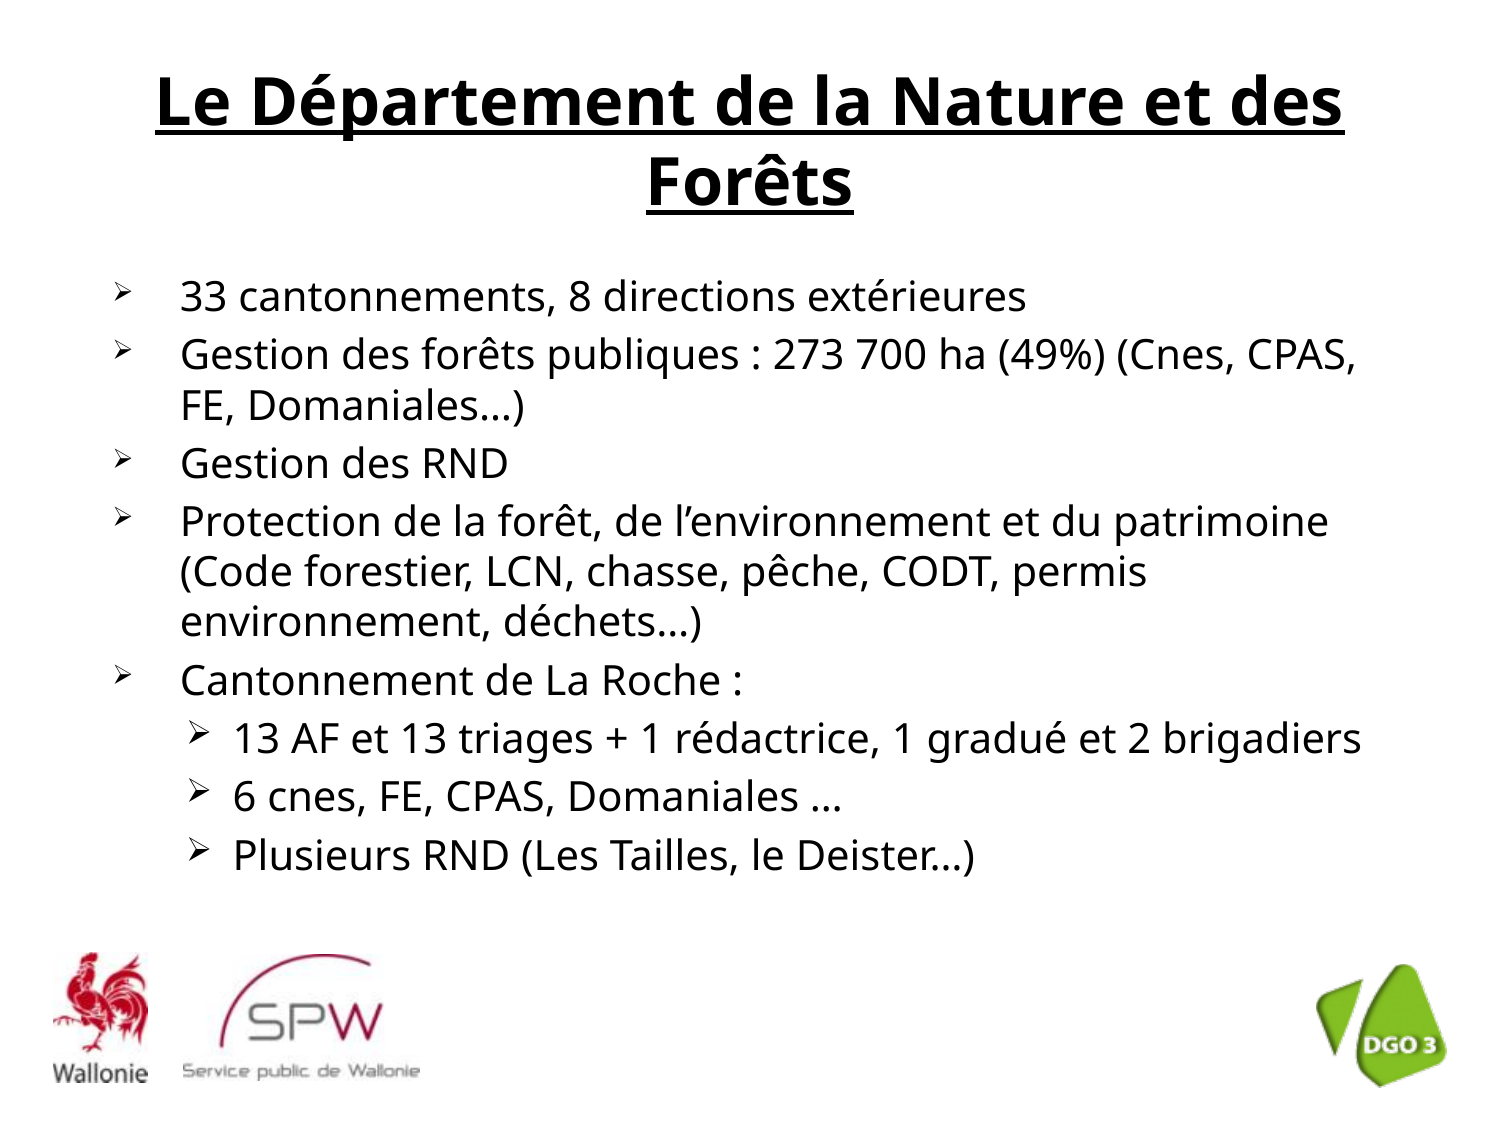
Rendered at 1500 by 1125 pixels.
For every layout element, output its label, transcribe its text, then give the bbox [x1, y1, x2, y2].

list 33 cantonnements, 8 directions extérieures Gestion des forêts publiques : 273 700 ha (49%) (Cnes, CPAS, FE, Domaniales…) Gestion des RND Protection de la forêt, de l’environnement et du patrimoine (Code forestier, LCN, chasse, pêche, CODT, permis environnement, déchets…) Cantonnement de La Roche : 13 AF et 13 triages + 1 rédactrice, 1 gradué et 2 brigadiers 6 cnes, FE, CPAS, Domaniales … Plusieurs RND (Les Tailles, le Deister…) [74, 262, 1426, 1036]
title Le Département de la Nature et des Forêts [75, 45, 1425, 233]
picture [52, 952, 148, 1084]
picture [182, 954, 420, 1081]
picture [1316, 963, 1448, 1088]
